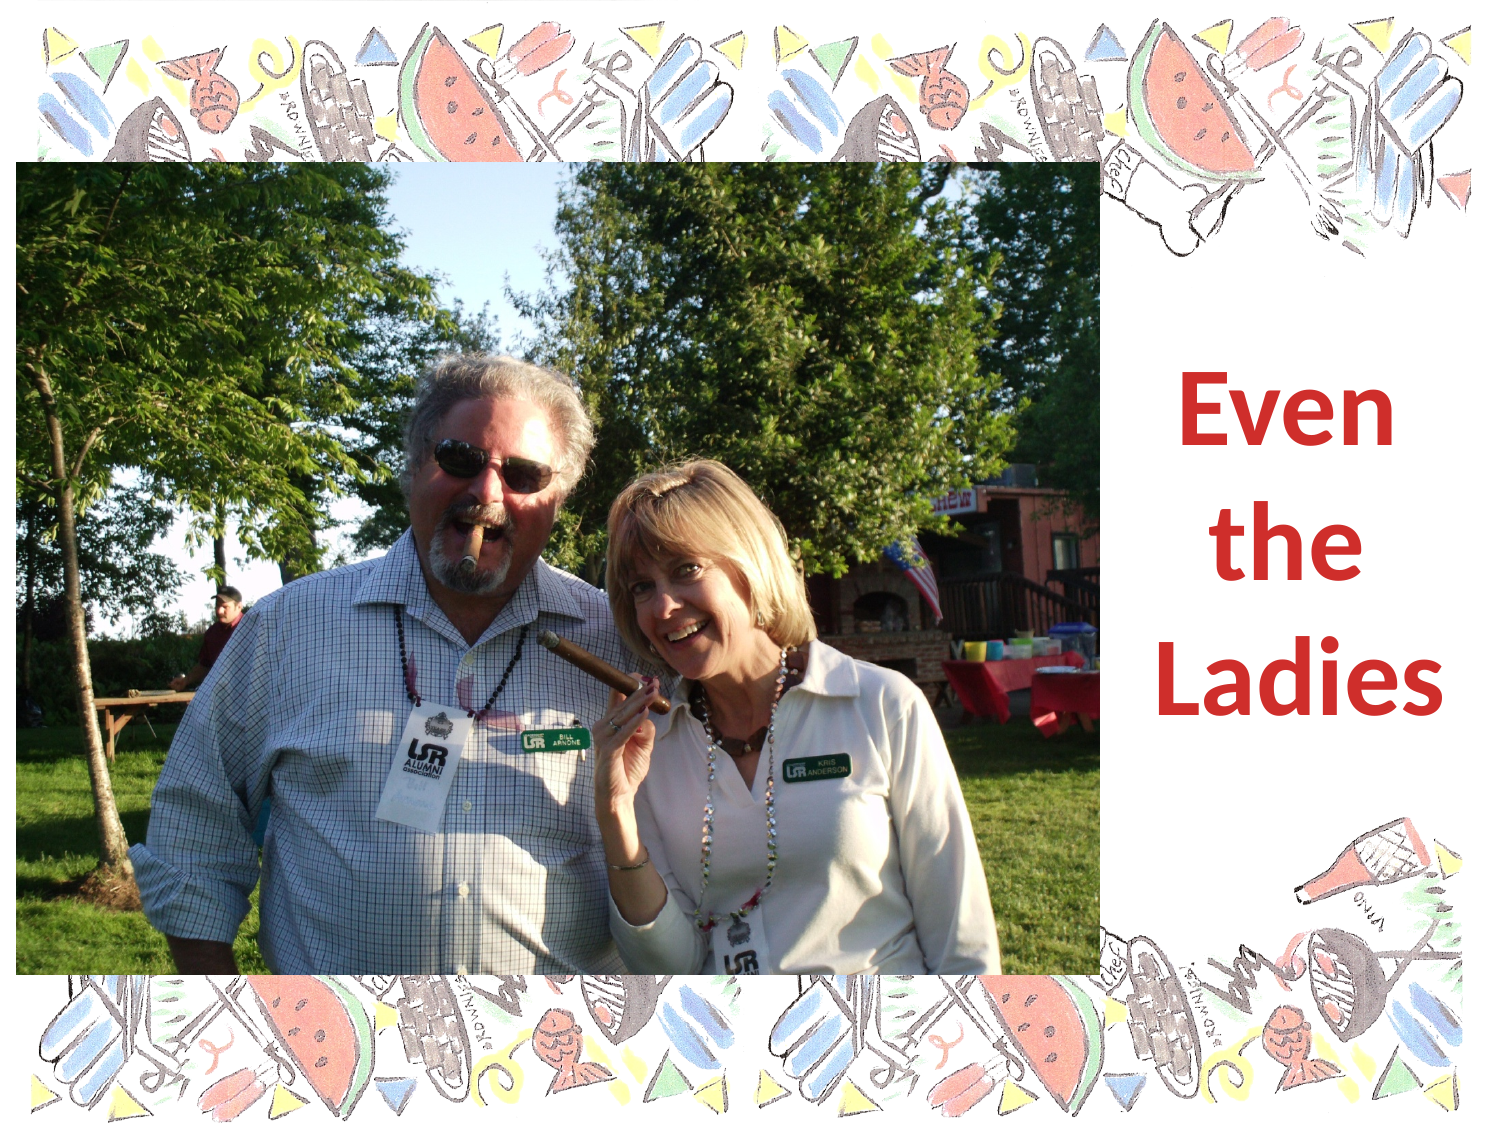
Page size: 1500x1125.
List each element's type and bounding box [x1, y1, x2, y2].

picture [16, 162, 1101, 976]
text_box [24, 0, 1476, 1125]
